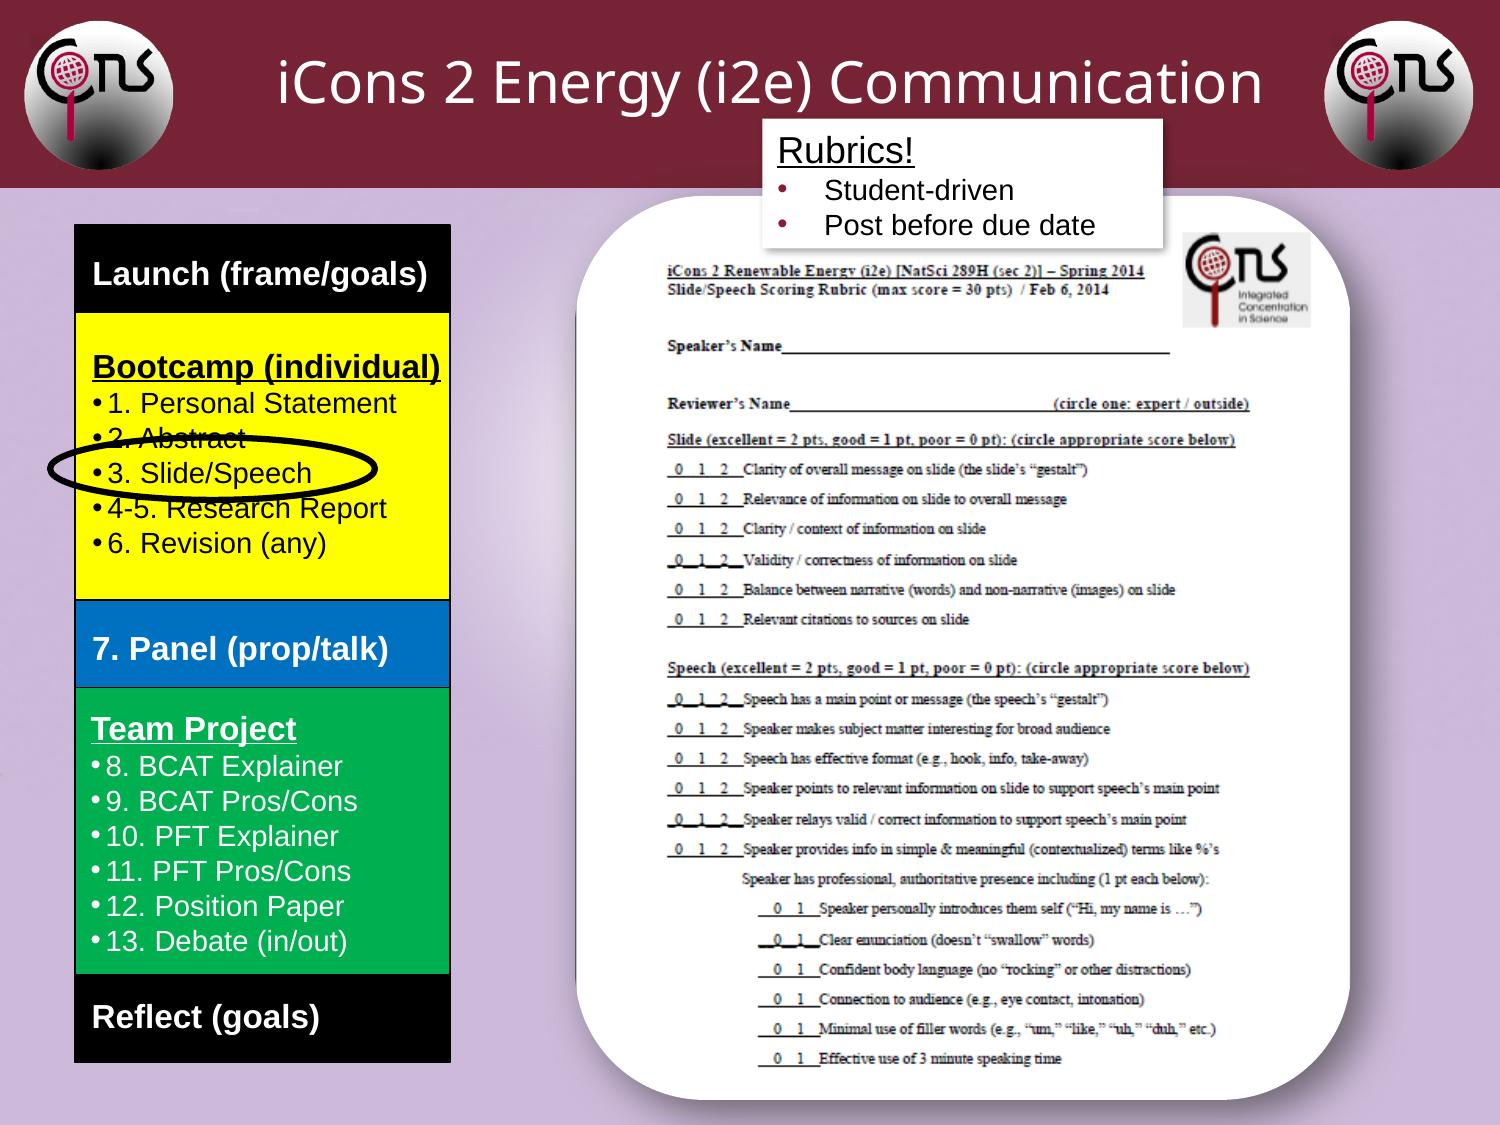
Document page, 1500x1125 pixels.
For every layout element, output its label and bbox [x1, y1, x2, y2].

text_box [74, 224, 451, 1063]
picture [0, 0, 1500, 1125]
